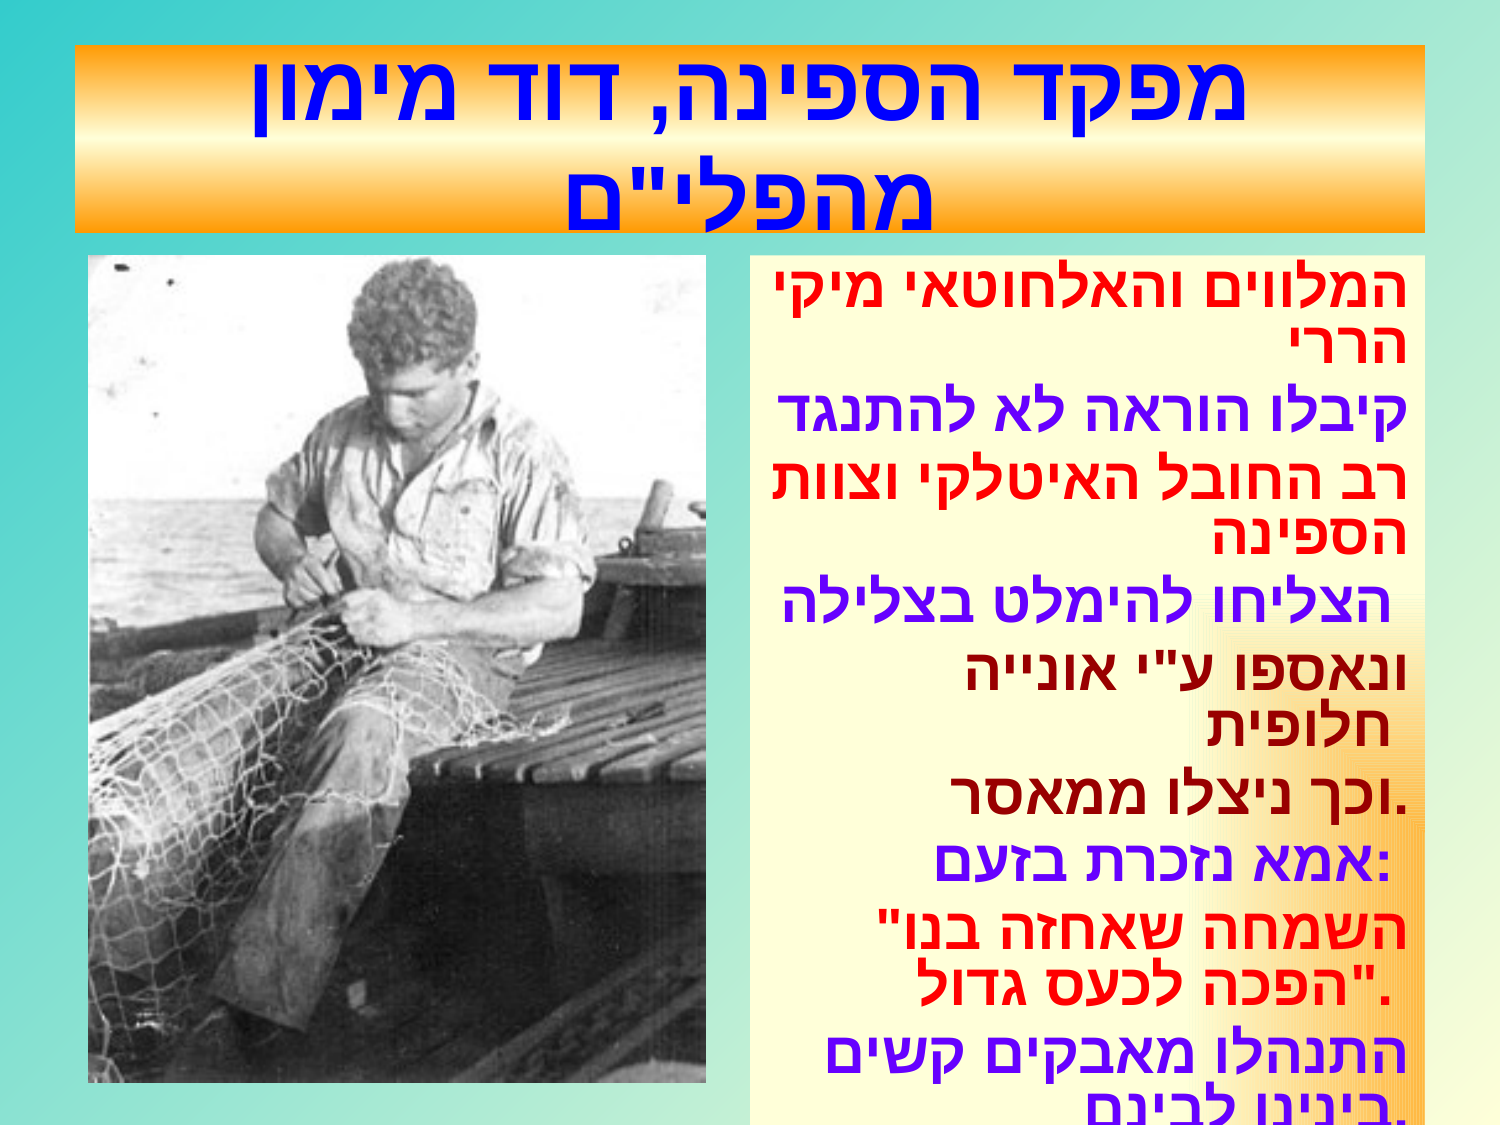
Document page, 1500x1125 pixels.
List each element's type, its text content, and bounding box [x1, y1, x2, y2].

list המלווים והאלחוטאי מיקי הררי קיבלו הוראה לא להתנגד רב החובל האיטלקי וצוות הספינה הצליחו להימלט בצלילה ונאספו ע"י אונייה חלופית וכך ניצלו ממאסר. אמא נזכרת בזעם: "השמחה שאחזה בנו הפכה לכעס גדול". התנהלו מאבקים קשים בינינו לבינם. [750, 255, 1425, 1125]
title מפקד הספינה, דוד מימון מהפלי"ם [75, 45, 1425, 233]
picture [88, 255, 706, 1083]
